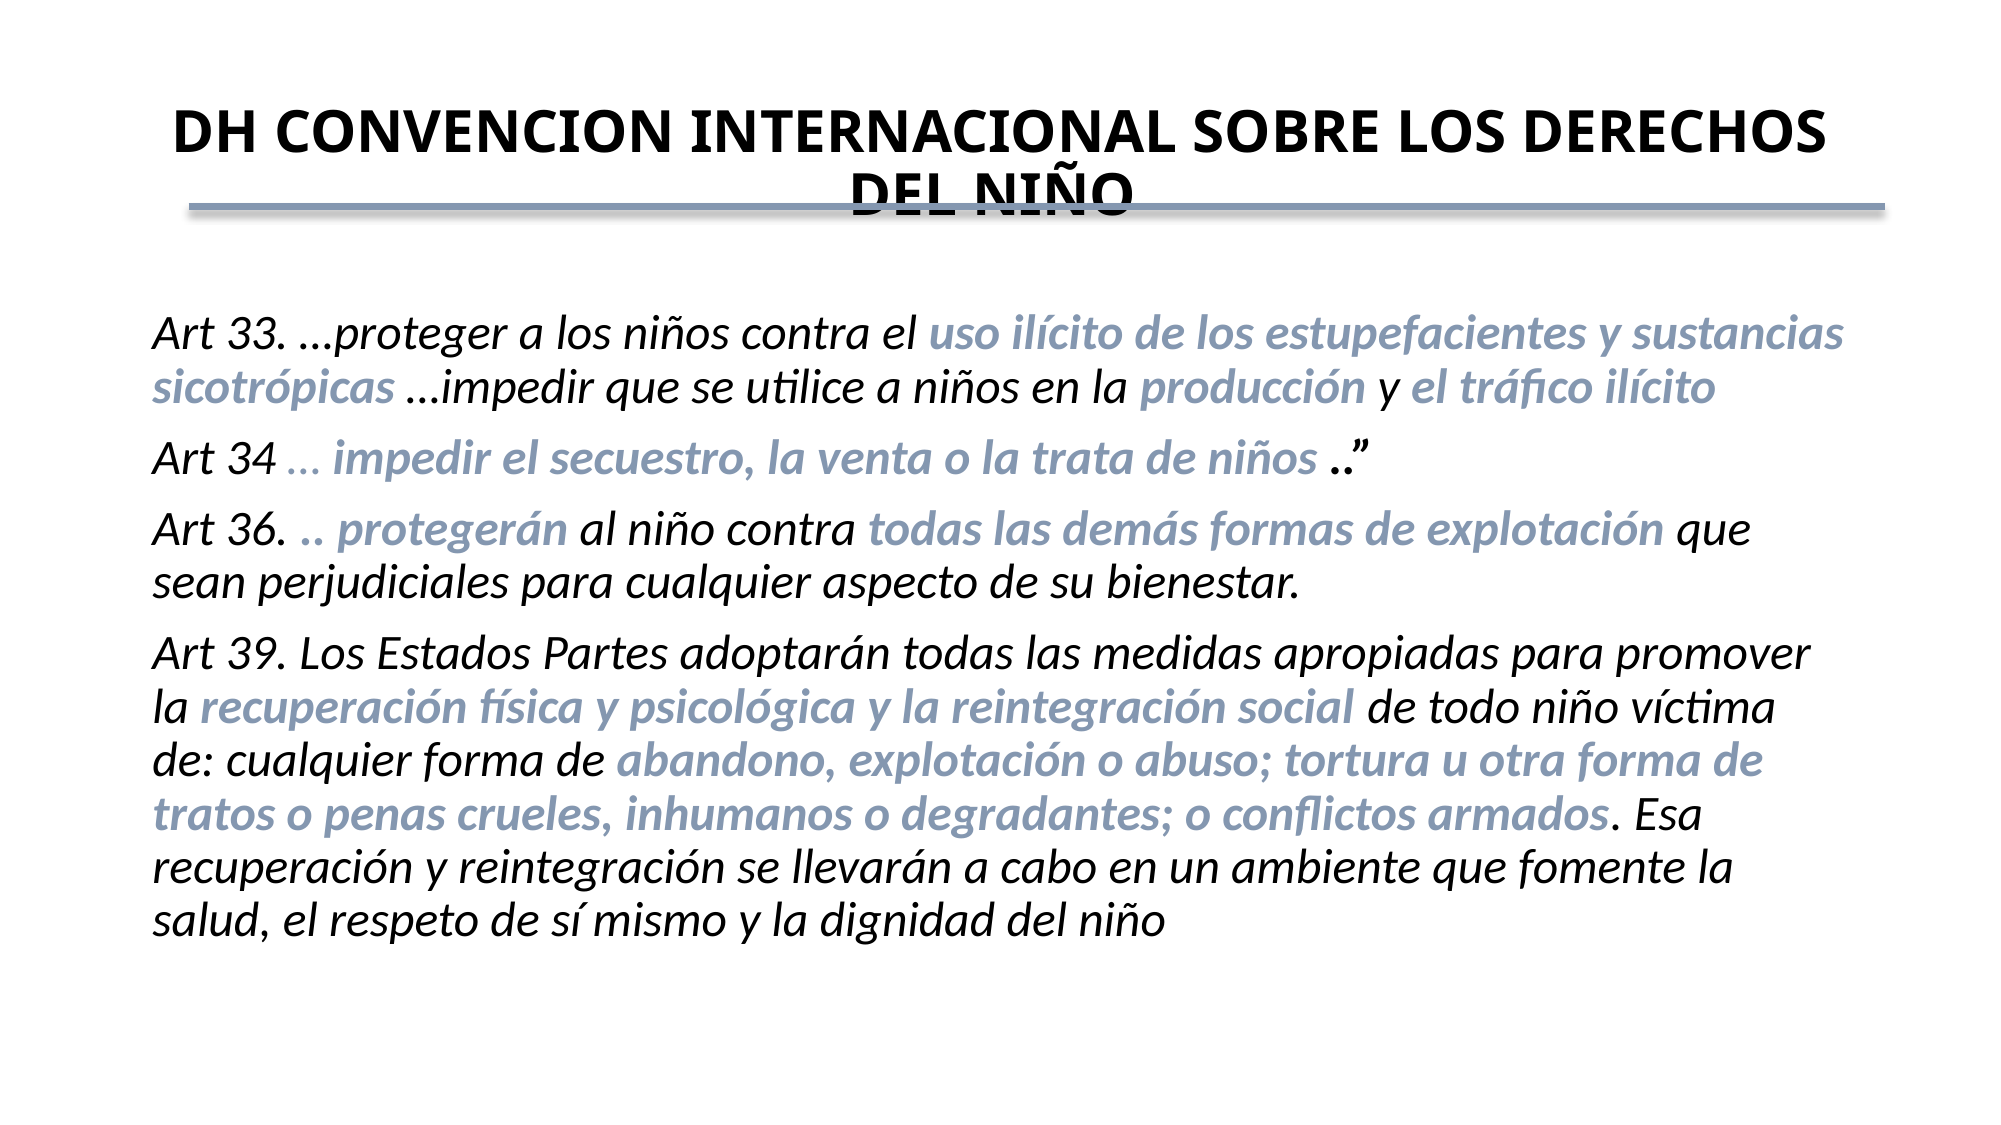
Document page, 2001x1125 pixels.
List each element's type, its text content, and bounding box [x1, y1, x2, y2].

list Art 33. …proteger a los niños contra el uso ilícito de los estupefacientes y sustancias sicotrópicas …impedir que se utilice a niños en la producción y el tráfico ilícito Art 34 … impedir el secuestro, la venta o la trata de niños ..” Art 36. .. protegerán al niño contra todas las demás formas de explotación que sean perjudiciales para cualquier aspecto de su bienestar. Art 39. Los Estados Partes adoptarán todas las medidas apropiadas para promover la recuperación física y psicológica y la reintegración social de todo niño víctima de: cualquier forma de abandono, explotación o abuso; tortura u otra forma de tratos o penas crueles, inhumanos o degradantes; o conflictos armados. Esa recuperación y reintegración se llevarán a cabo en un ambiente que fomente la salud, el respeto de sí mismo y la dignidad del niño [137, 299, 1863, 1014]
title DH CONVENCION INTERNACIONAL SOBRE LOS DERECHOS DEL NIÑO [137, 59, 1863, 278]
